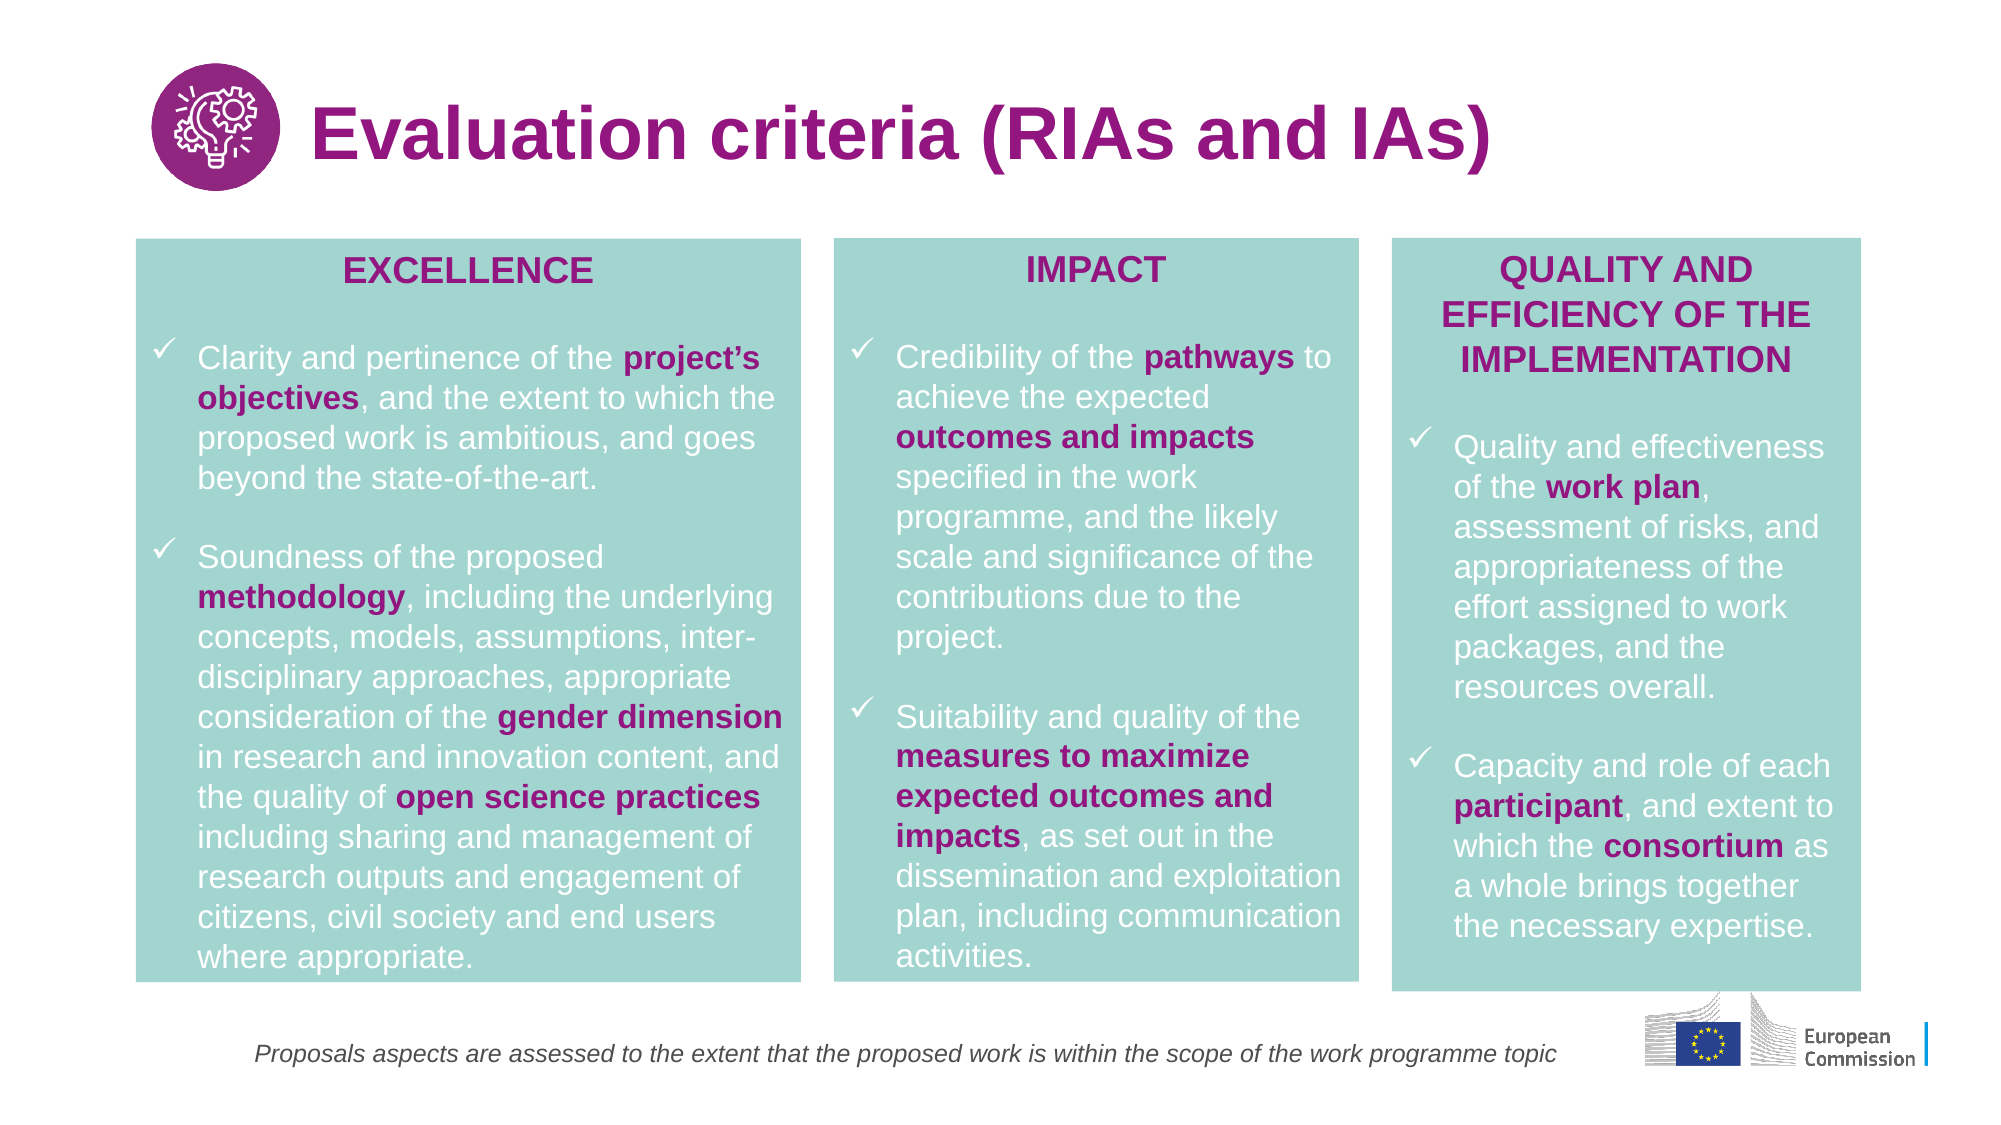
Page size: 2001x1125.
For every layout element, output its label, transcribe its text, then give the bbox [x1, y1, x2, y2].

text_box IMPACT Credibility of the pathways to achieve the expected outcomes and impacts specified in the work programme, and the likely scale and significance of the contributions due to the project. Suitability and quality of the measures to maximize expected outcomes and impacts, as set out in the dissemination and exploitation plan, including communication activities. [833, 238, 1359, 982]
text_box Proposals aspects are assessed to the extent that the proposed work is within the scope of the work programme topic [239, 1029, 1576, 1075]
text_box Quality and efficiency of the implementation Quality and effectiveness of the work plan, assessment of risks, and appropriateness of the effort assigned to work packages, and the resources overall. Capacity and role of each participant, and extent to which the consortium as a whole brings together the necessary expertise. [1391, 237, 1861, 992]
title Evaluation criteria (RIAs and IAs) [296, 76, 1877, 155]
picture [135, 47, 296, 207]
text_box Excellence Clarity and pertinence of the project’s objectives, and the extent to which the proposed work is ambitious, and goes beyond the state-of-the-art. Soundness of the proposed methodology, including the underlying concepts, models, assumptions, inter-disciplinary approaches, appropriate consideration of the gender dimension in research and innovation content, and the quality of open science practices including sharing and management of research outputs and engagement of citizens, civil society and end users where appropriate. [135, 238, 801, 983]
picture [1645, 991, 1928, 1066]
